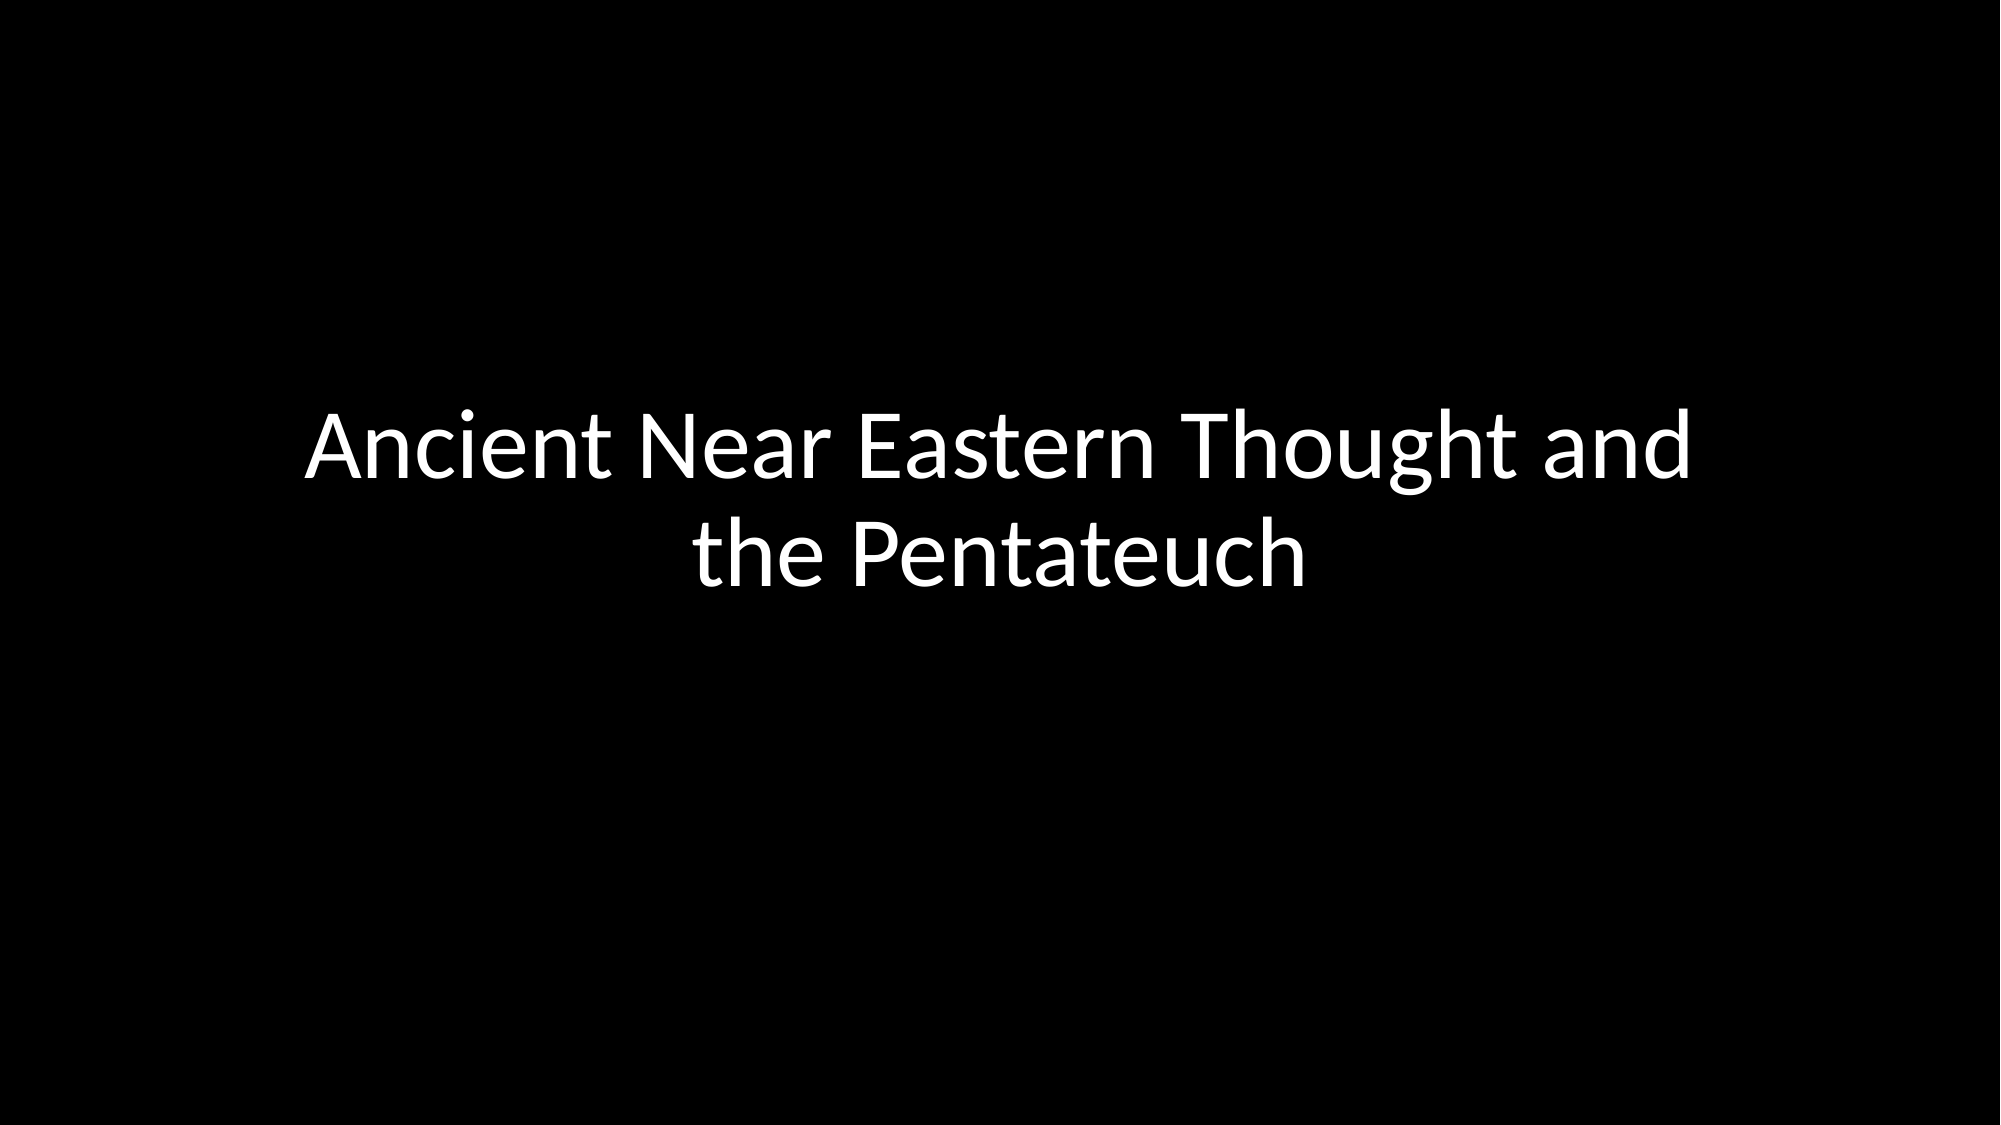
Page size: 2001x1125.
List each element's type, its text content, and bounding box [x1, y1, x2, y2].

subtitle Ancient Near Eastern Thought and the Pentateuch [249, 384, 1750, 657]
